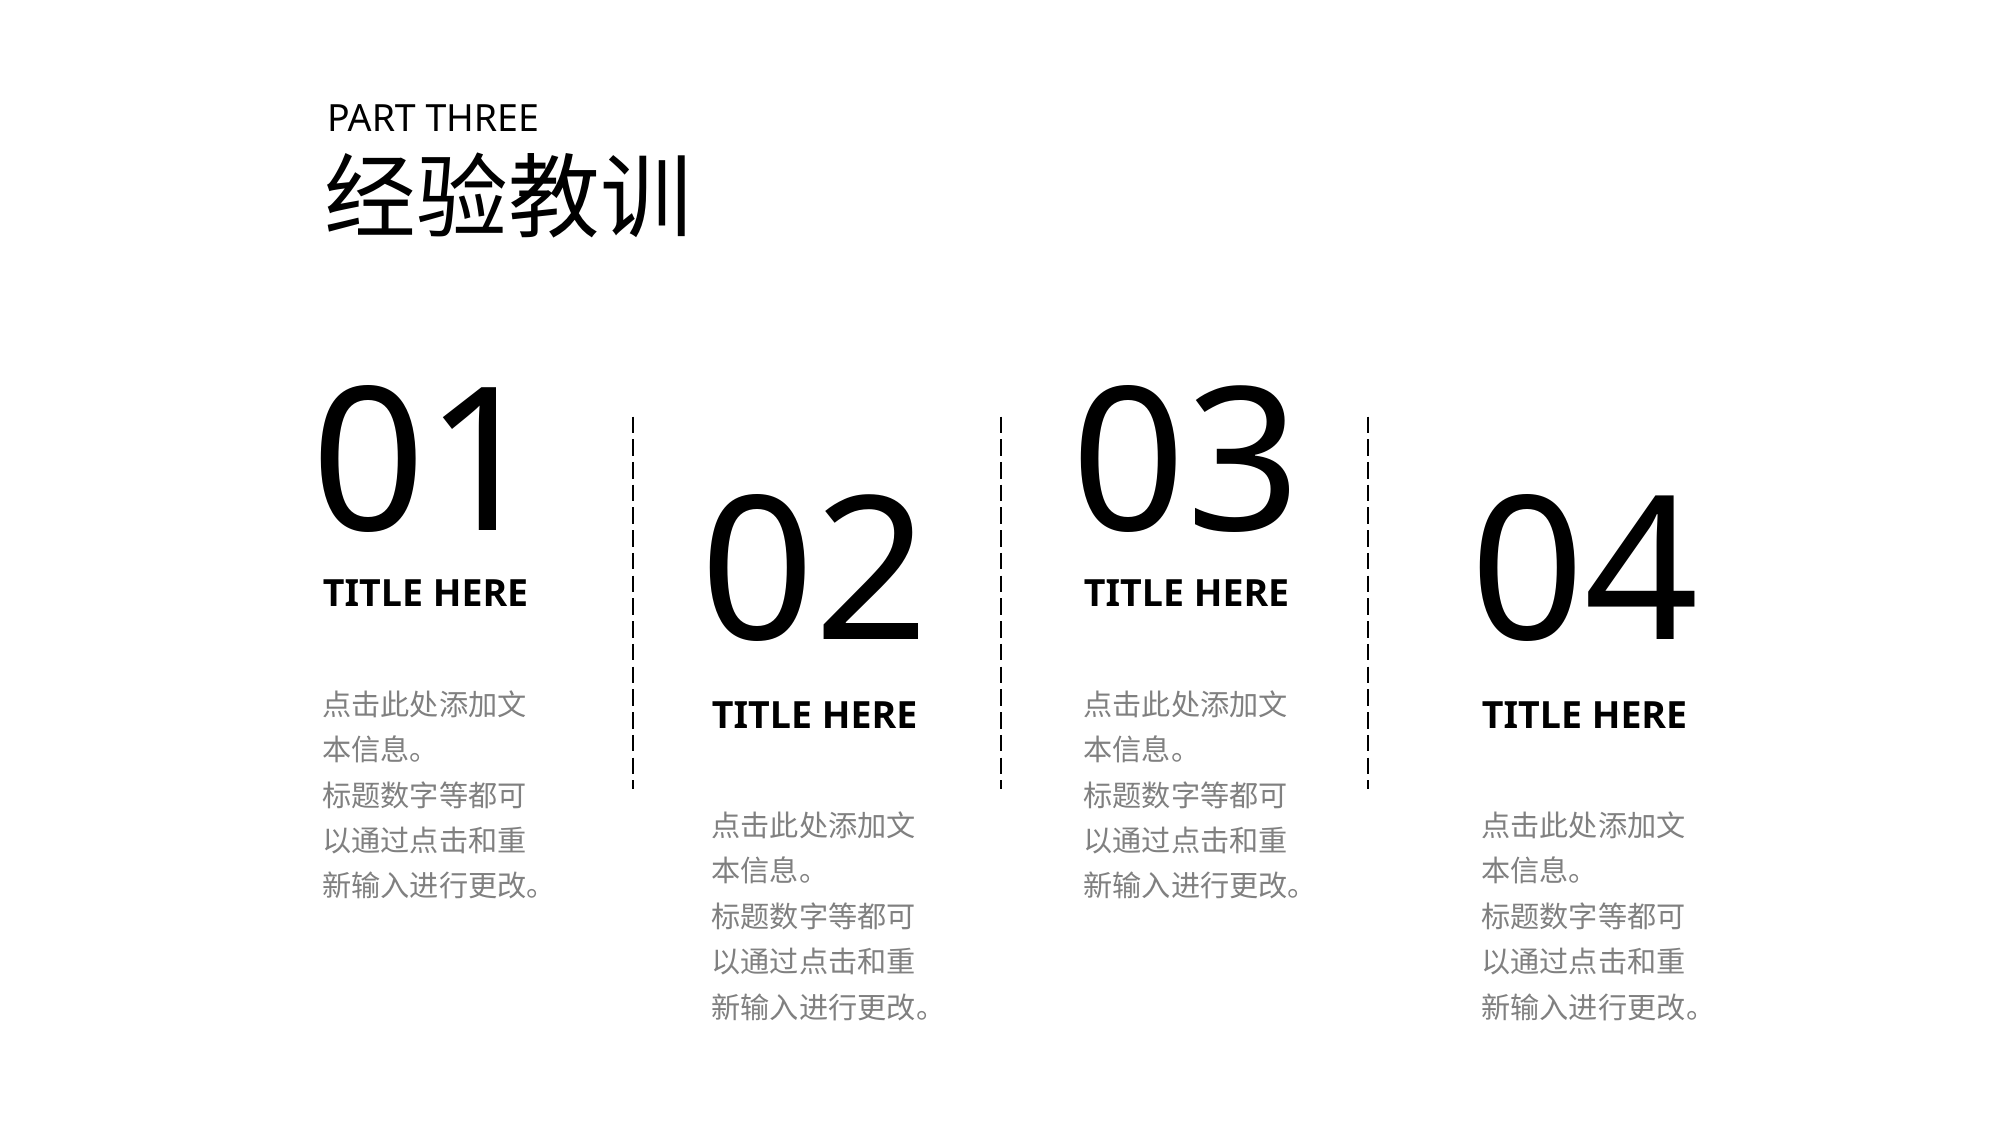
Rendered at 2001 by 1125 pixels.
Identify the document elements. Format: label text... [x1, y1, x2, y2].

text_box 点击此处添加文本信息。 标题数字等都可以通过点击和重新输入进行更改。 [1068, 668, 1305, 910]
text_box 02 [685, 432, 944, 688]
text_box TITLE HERE [308, 562, 544, 622]
text_box TITLE HERE [1467, 683, 1703, 743]
text_box PART THREE 经验教训 [292, 86, 707, 257]
text_box 点击此处添加文本信息。 标题数字等都可以通过点击和重新输入进行更改。 [696, 789, 933, 1032]
text_box 04 [1455, 432, 1714, 688]
text_box TITLE HERE [697, 683, 933, 743]
text_box TITLE HERE [1069, 562, 1305, 622]
text_box 点击此处添加文本信息。 标题数字等都可以通过点击和重新输入进行更改。 [307, 668, 544, 910]
text_box 03 [1057, 322, 1316, 578]
text_box 点击此处添加文本信息。 标题数字等都可以通过点击和重新输入进行更改。 [1466, 789, 1703, 1032]
text_box 01 [296, 322, 555, 578]
